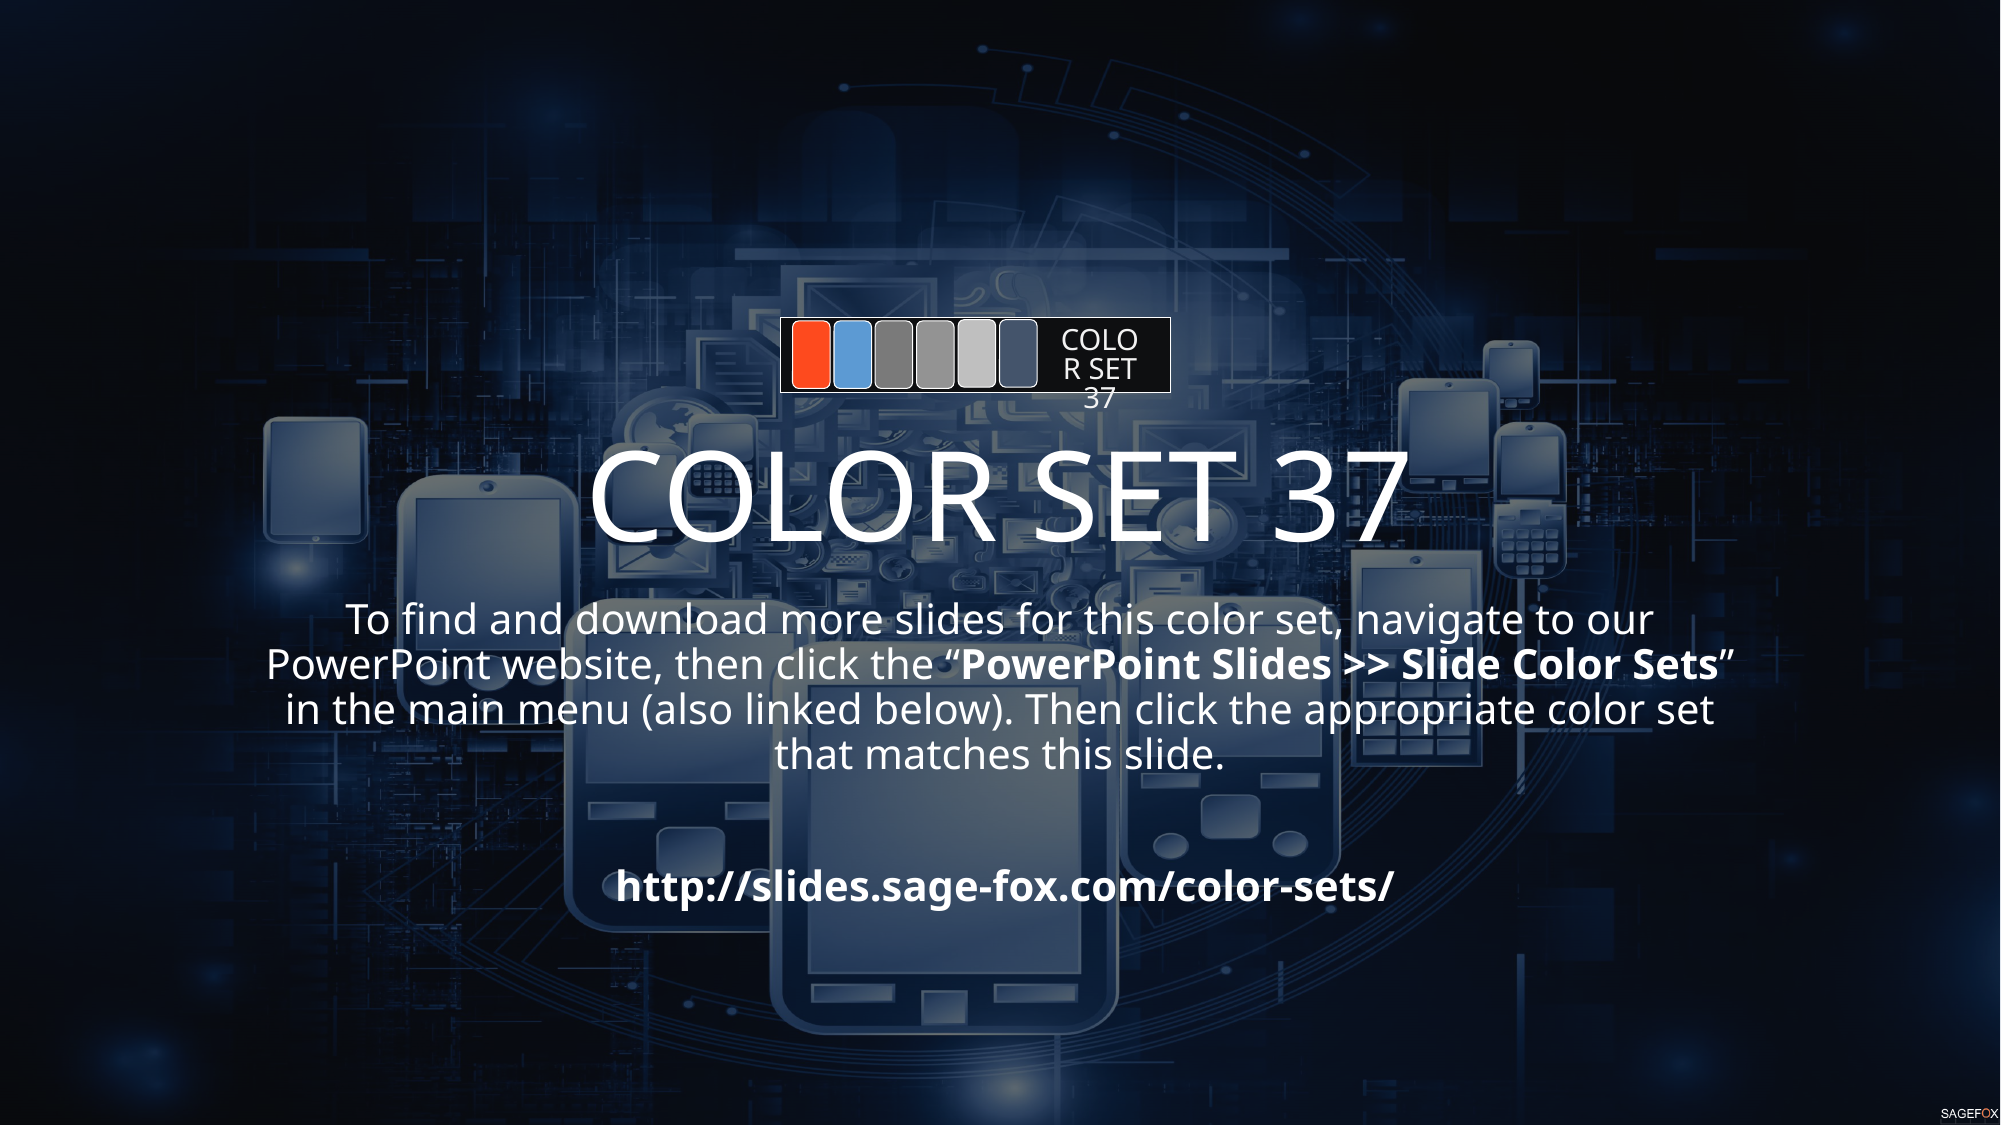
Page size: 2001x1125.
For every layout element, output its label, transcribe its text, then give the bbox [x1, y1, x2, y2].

picture [0, 0, 2001, 1125]
title COLOR SET 37 [249, 184, 1750, 576]
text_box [780, 317, 1171, 395]
subtitle To find and download more slides for this color set, navigate to our PowerPoint website, then click the “PowerPoint Slides >> Slide Color Sets” in the main menu (also linked below). Then click the appropriate color set that matches this slide. http://slides.sage-fox.com/color-sets/ [249, 590, 1750, 863]
